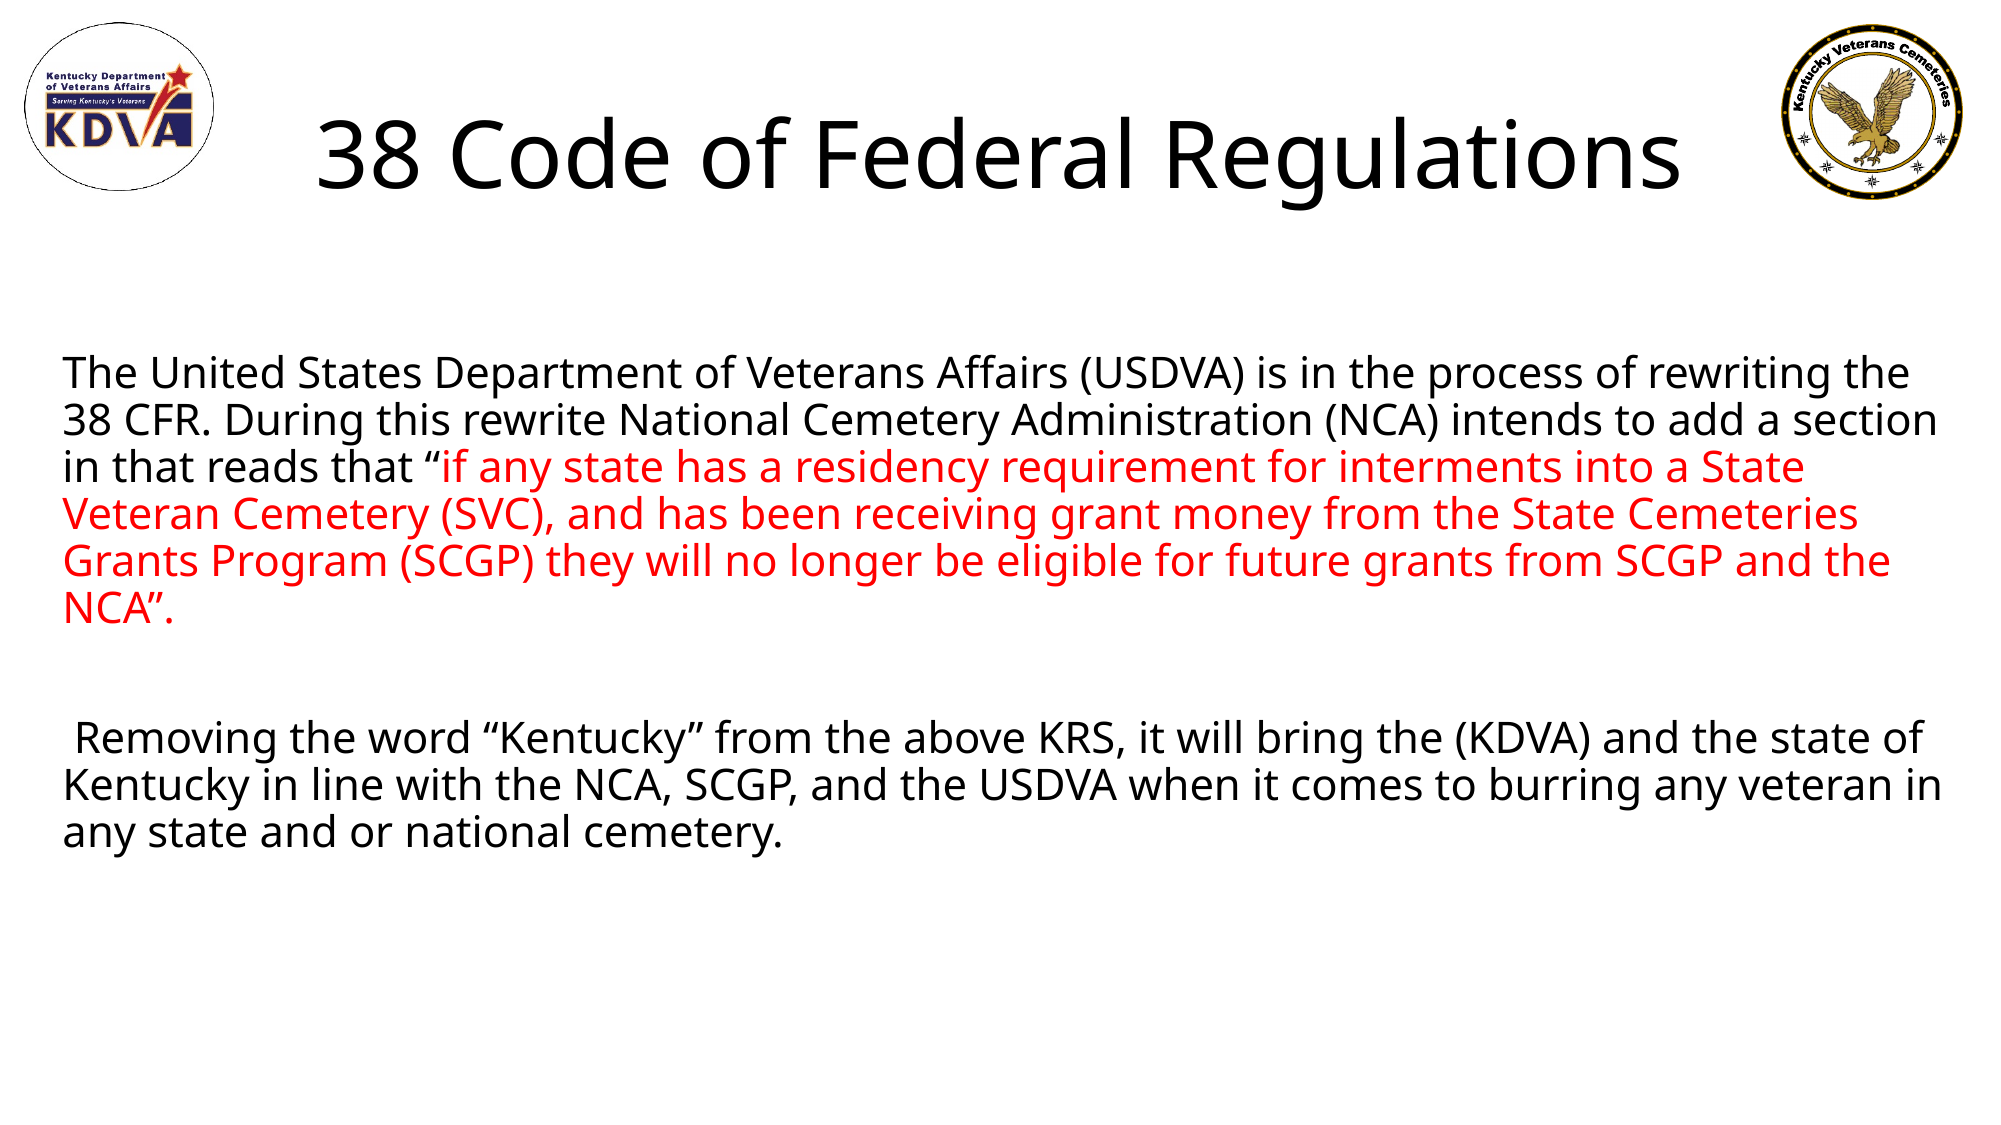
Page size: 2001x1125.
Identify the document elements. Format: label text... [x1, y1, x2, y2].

picture [24, 22, 214, 191]
subtitle The United States Department of Veterans Affairs (USDVA) is in the process of rewriting the 38 CFR. During this rewrite National Cemetery Administration (NCA) intends to add a section in that reads that “if any state has a residency requirement for interments into a State Veteran Cemetery (SVC), and has been receiving grant money from the State Cemeteries Grants Program (SCGP) they will no longer be eligible for future grants from SCGP and the NCA”. Removing the word “Kentucky” from the above KRS, it will bring the (KDVA) and the state of Kentucky in line with the NCA, SCGP, and the USDVA when it comes to burring any veteran in any state and or national cemetery. [47, 343, 1961, 1061]
title 38 Code of Federal Regulations [249, 45, 1750, 216]
picture [1781, 24, 1963, 200]
